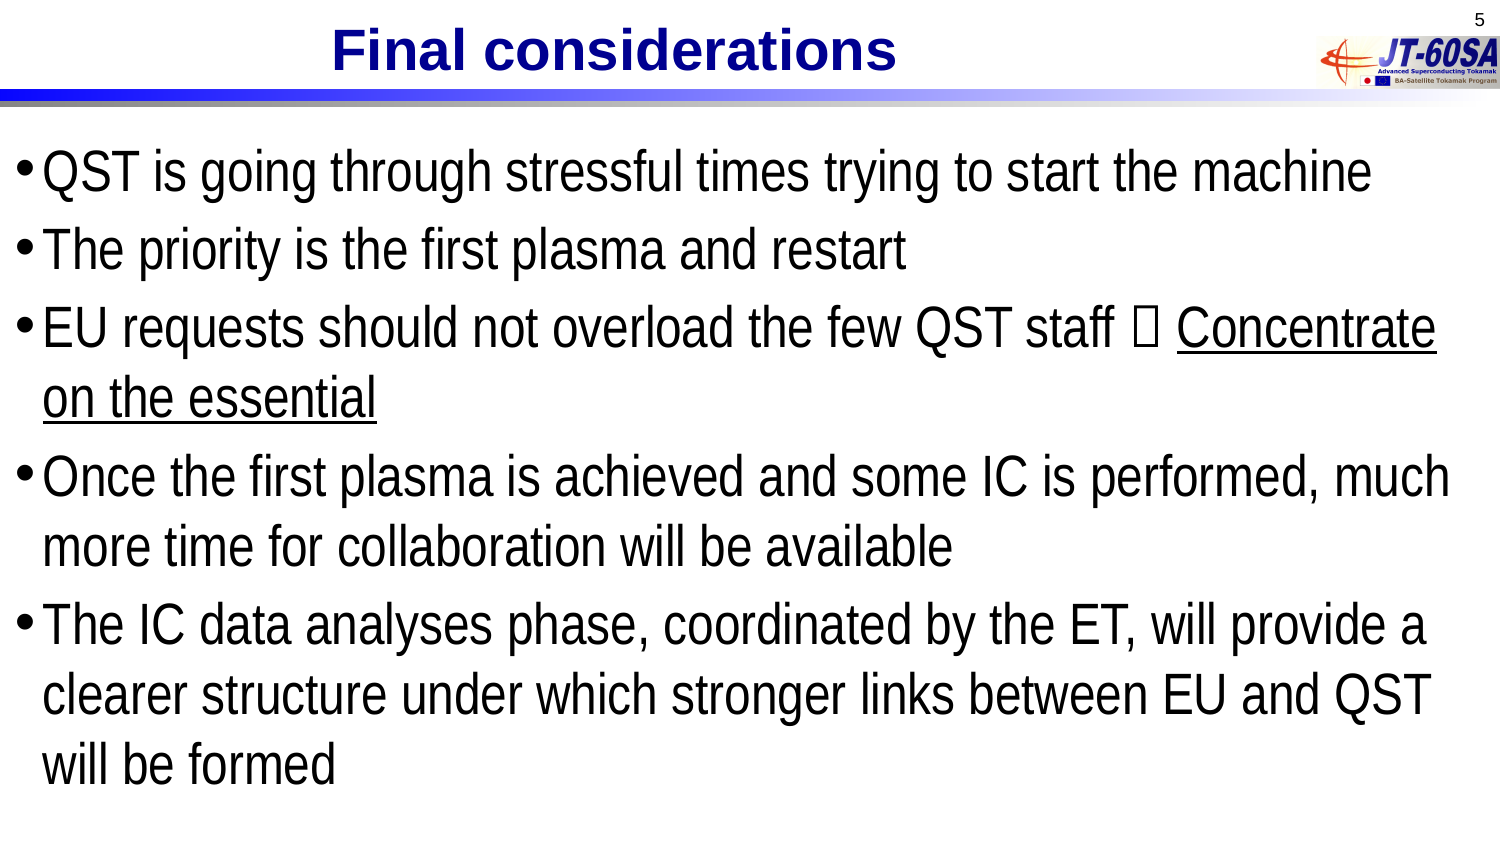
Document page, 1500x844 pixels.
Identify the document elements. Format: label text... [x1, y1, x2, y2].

slide_number 5 [1423, 0, 1500, 39]
title Final considerations [0, 0, 1230, 95]
text_box QST is going through stressful times trying to start the machine The priority is the first plasma and restart EU requests should not overload the few QST staff  Concentrate on the essential Once the first plasma is achieved and some IC is performed, much more time for collaboration will be available The IC data analyses phase, coordinated by the ET, will provide a clearer structure under which stronger links between EU and QST will be formed [0, 125, 1486, 661]
picture [1316, 36, 1500, 89]
